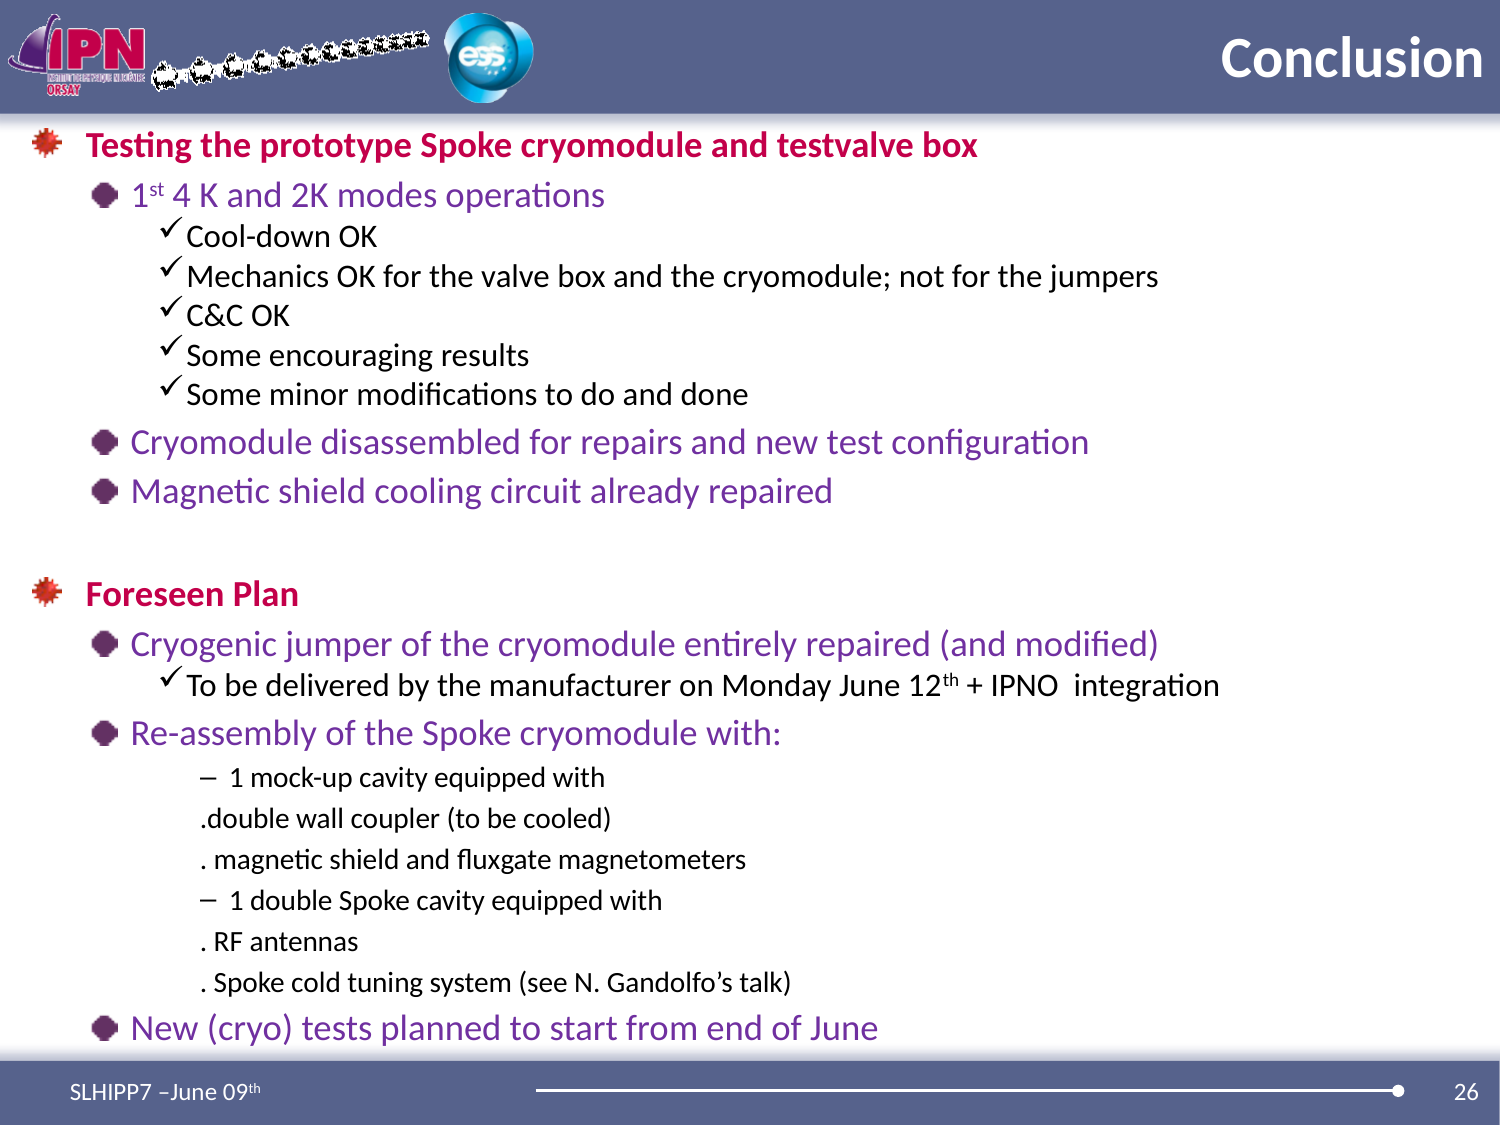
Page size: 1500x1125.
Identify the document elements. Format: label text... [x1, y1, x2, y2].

picture [87, 626, 118, 657]
picture [87, 1011, 118, 1041]
list Testing the prototype Spoke cryomodule and testvalve box 1st 4 K and 2K modes operations Cool-down OK Mechanics OK for the valve box and the cryomodule; not for the jumpers C&C OK Some encouraging results Some minor modifications to do and done Cryomodule disassembled for repairs and new test configuration Magnetic shield cooling circuit already repaired Foreseen Plan Cryogenic jumper of the cryomodule entirely repaired (and modified) To be delivered by the manufacturer on Monday June 12th + IPNO integration Re-assembly of the Spoke cryomodule with: 1 mock-up cavity equipped with .double wall coupler (to be cooled) . magnetic shield and fluxgate magnetometers 1 double Spoke cavity equipped with . RF antennas . Spoke cold tuning system (see N. Gandolfo’s talk) New (cryo) tests planned to start from end of June [29, 113, 1500, 1061]
picture [32, 577, 62, 607]
picture [87, 474, 118, 504]
title Conclusion [159, 0, 1500, 113]
picture [87, 425, 118, 455]
picture [32, 128, 62, 158]
picture [87, 178, 118, 208]
picture [87, 716, 118, 746]
picture [5, 13, 157, 103]
